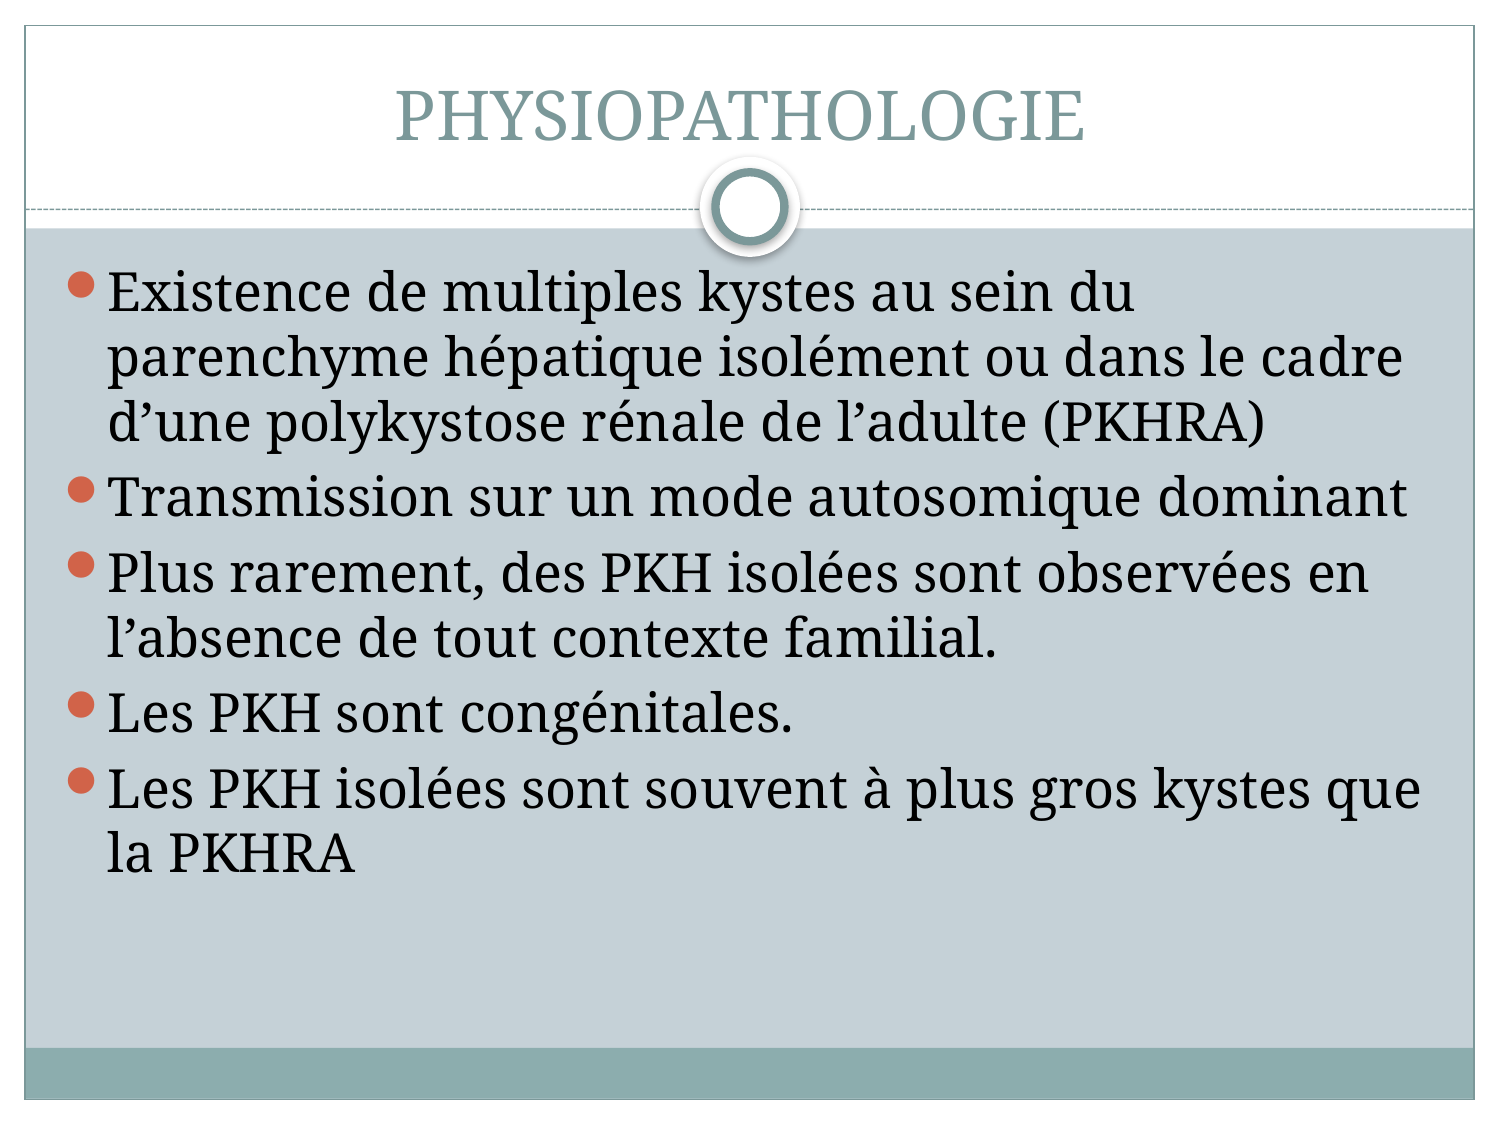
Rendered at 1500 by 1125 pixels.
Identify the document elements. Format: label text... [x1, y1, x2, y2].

list Existence de multiples kystes au sein du parenchyme hépatique isolément ou dans le cadre d’une polykystose rénale de l’adulte (PKHRA) Transmission sur un mode autosomique dominant Plus rarement, des PKH isolées sont observées en l’absence de tout contexte familial. Les PKH sont congénitales. Les PKH isolées sont souvent à plus gros kystes que la PKHRA [49, 250, 1445, 1001]
title PHYSIOPATHOLOGIE [49, 37, 1450, 162]
